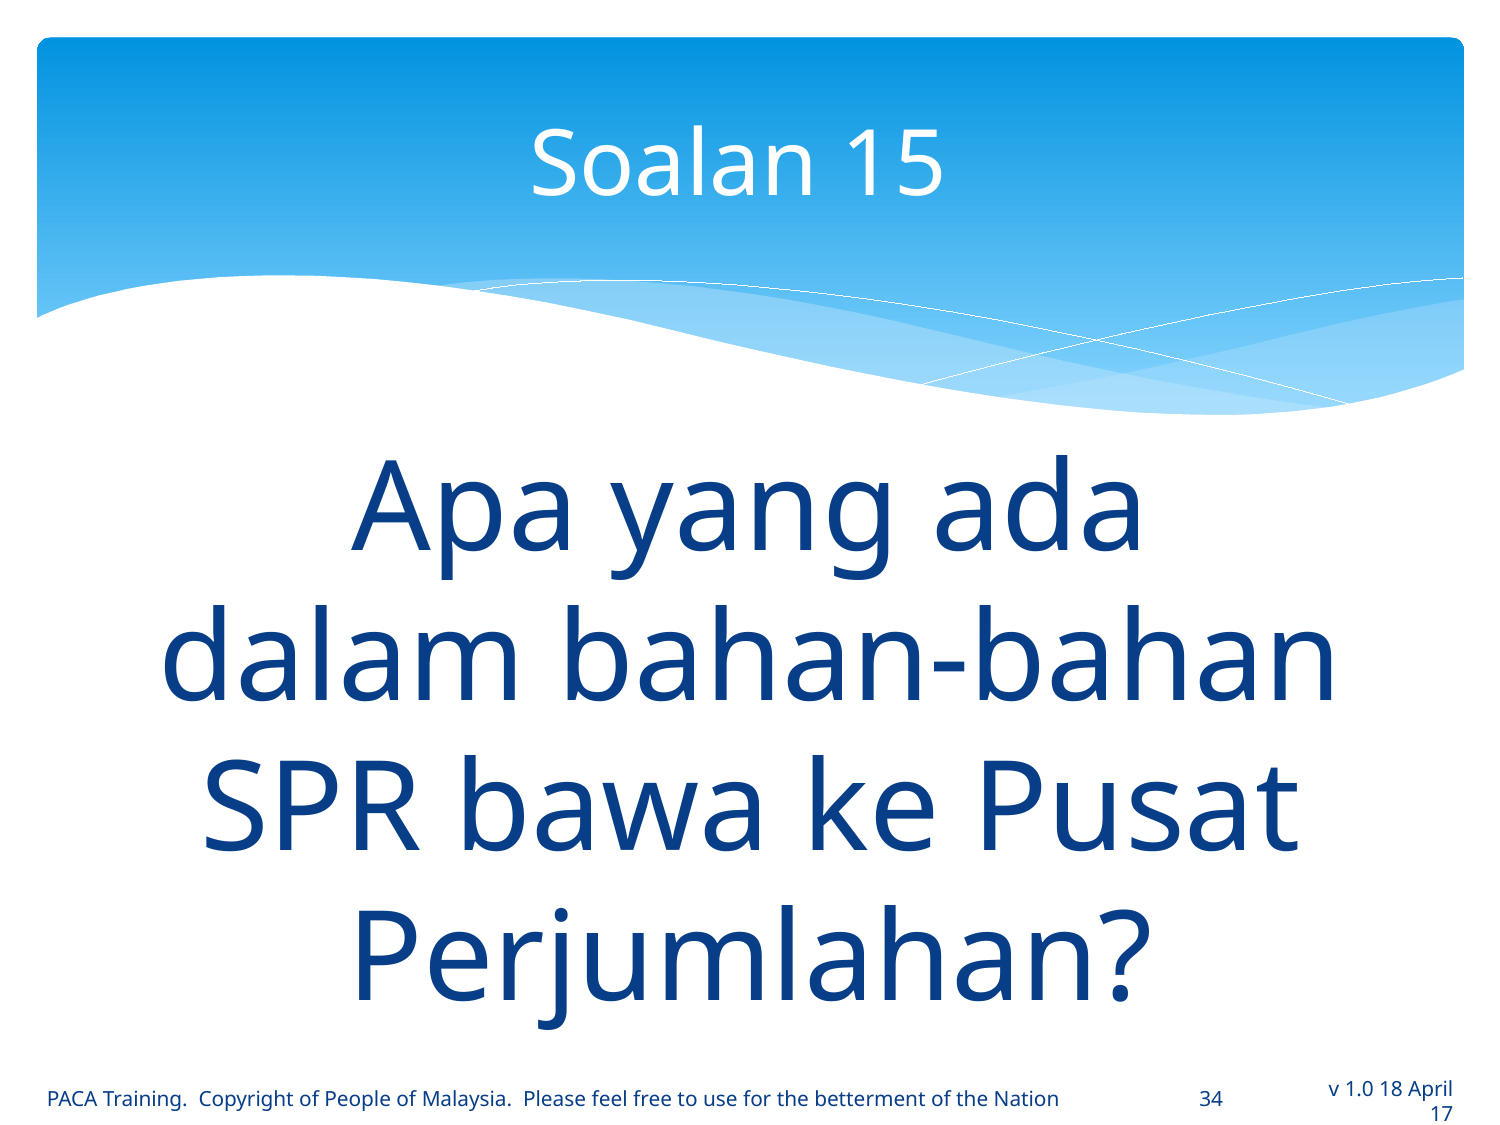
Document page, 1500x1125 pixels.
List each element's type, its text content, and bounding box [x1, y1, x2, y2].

footer PACA Training. Copyright of People of Malaysia. Please feel free to use for the betterment of the Nation [31, 1080, 1112, 1120]
list Apa yang ada dalam bahan-bahan SPR bawa ke Pusat Perjumlahan? [143, 417, 1359, 1081]
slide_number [1308, 1080, 1469, 1120]
title Soalan 15 [75, 55, 1425, 261]
slide_number 34 [1163, 1080, 1259, 1120]
